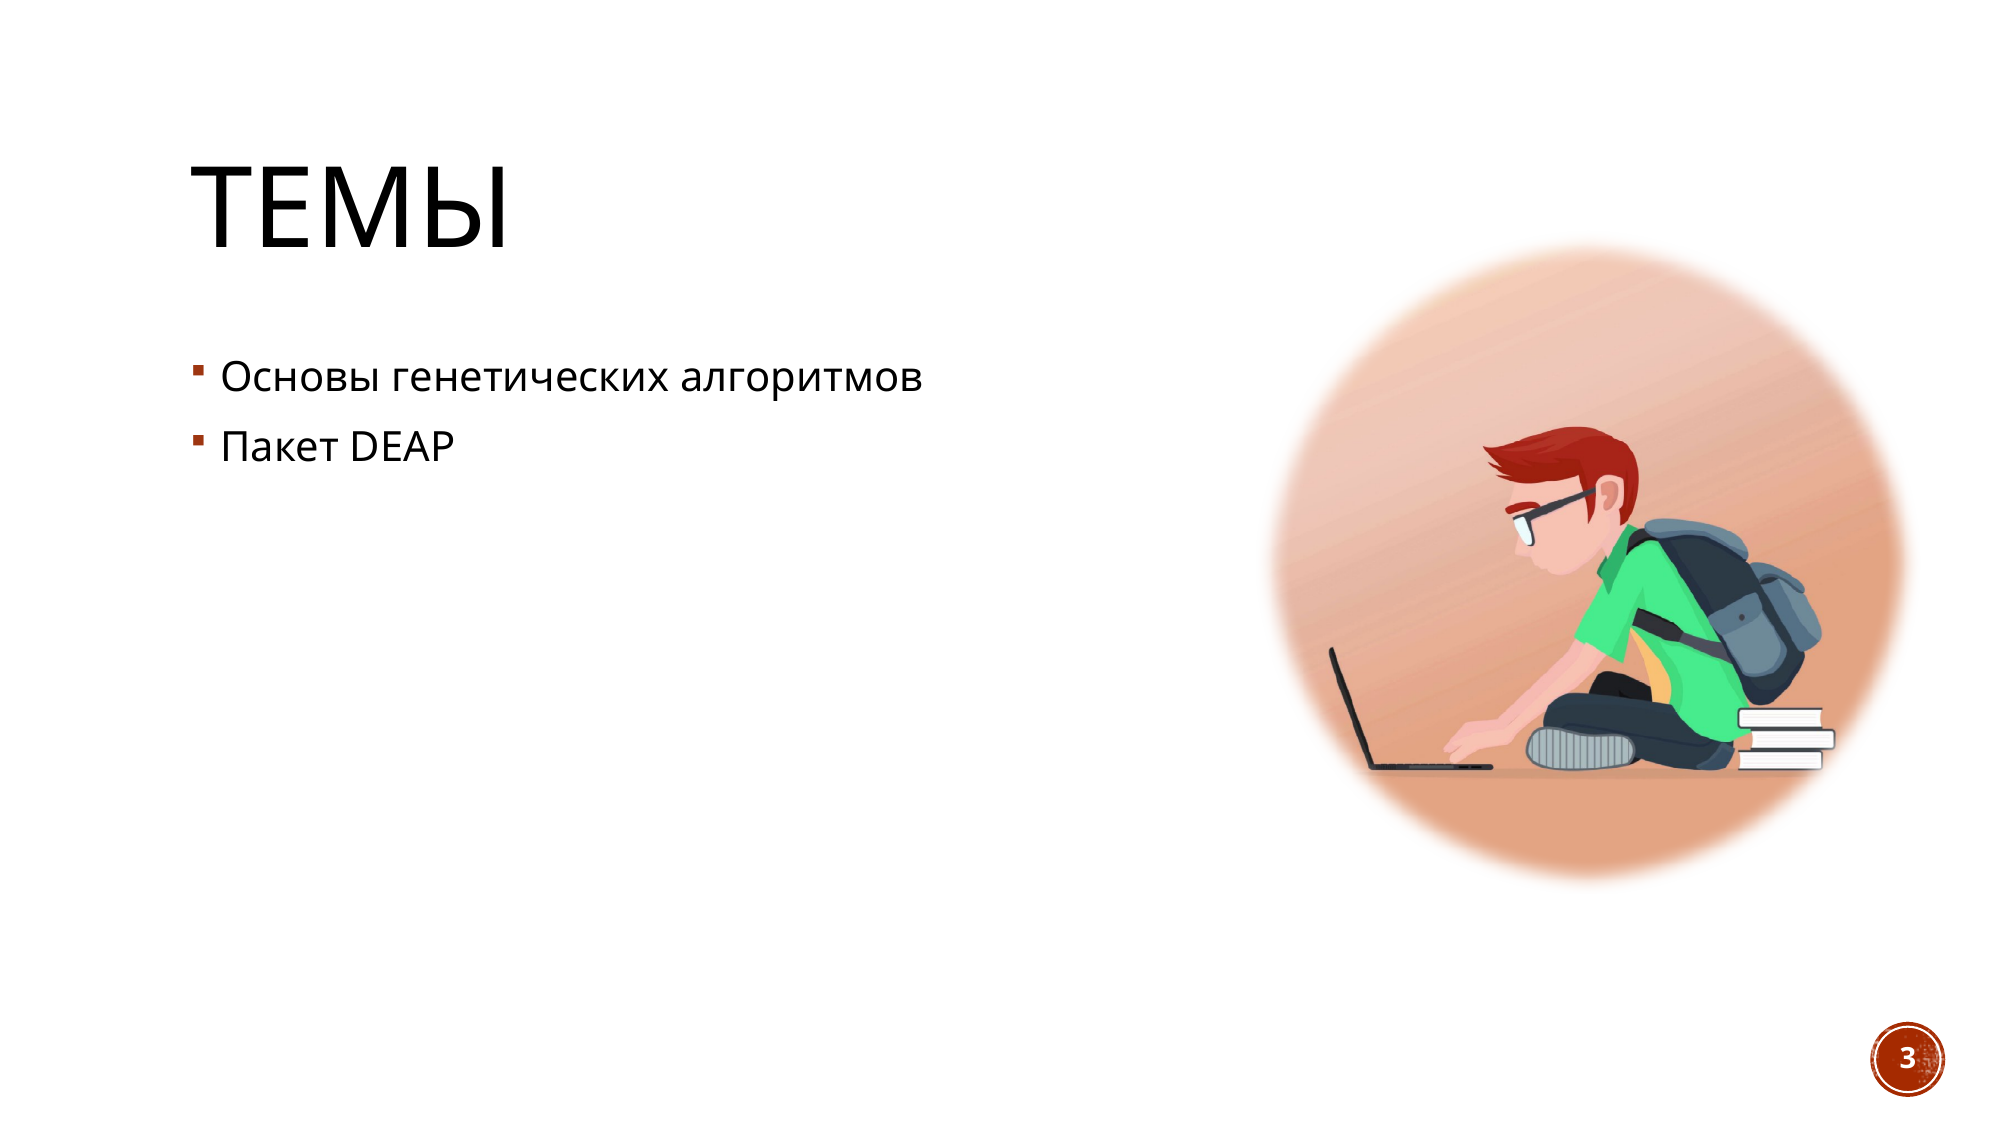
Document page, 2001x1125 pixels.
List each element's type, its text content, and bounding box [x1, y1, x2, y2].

title Темы [175, 79, 1826, 344]
picture [1259, 233, 1919, 894]
slide_number 3 [1855, 1028, 1961, 1089]
list Основы генетических алгоритмов Пакет DEAP [175, 348, 1826, 1013]
